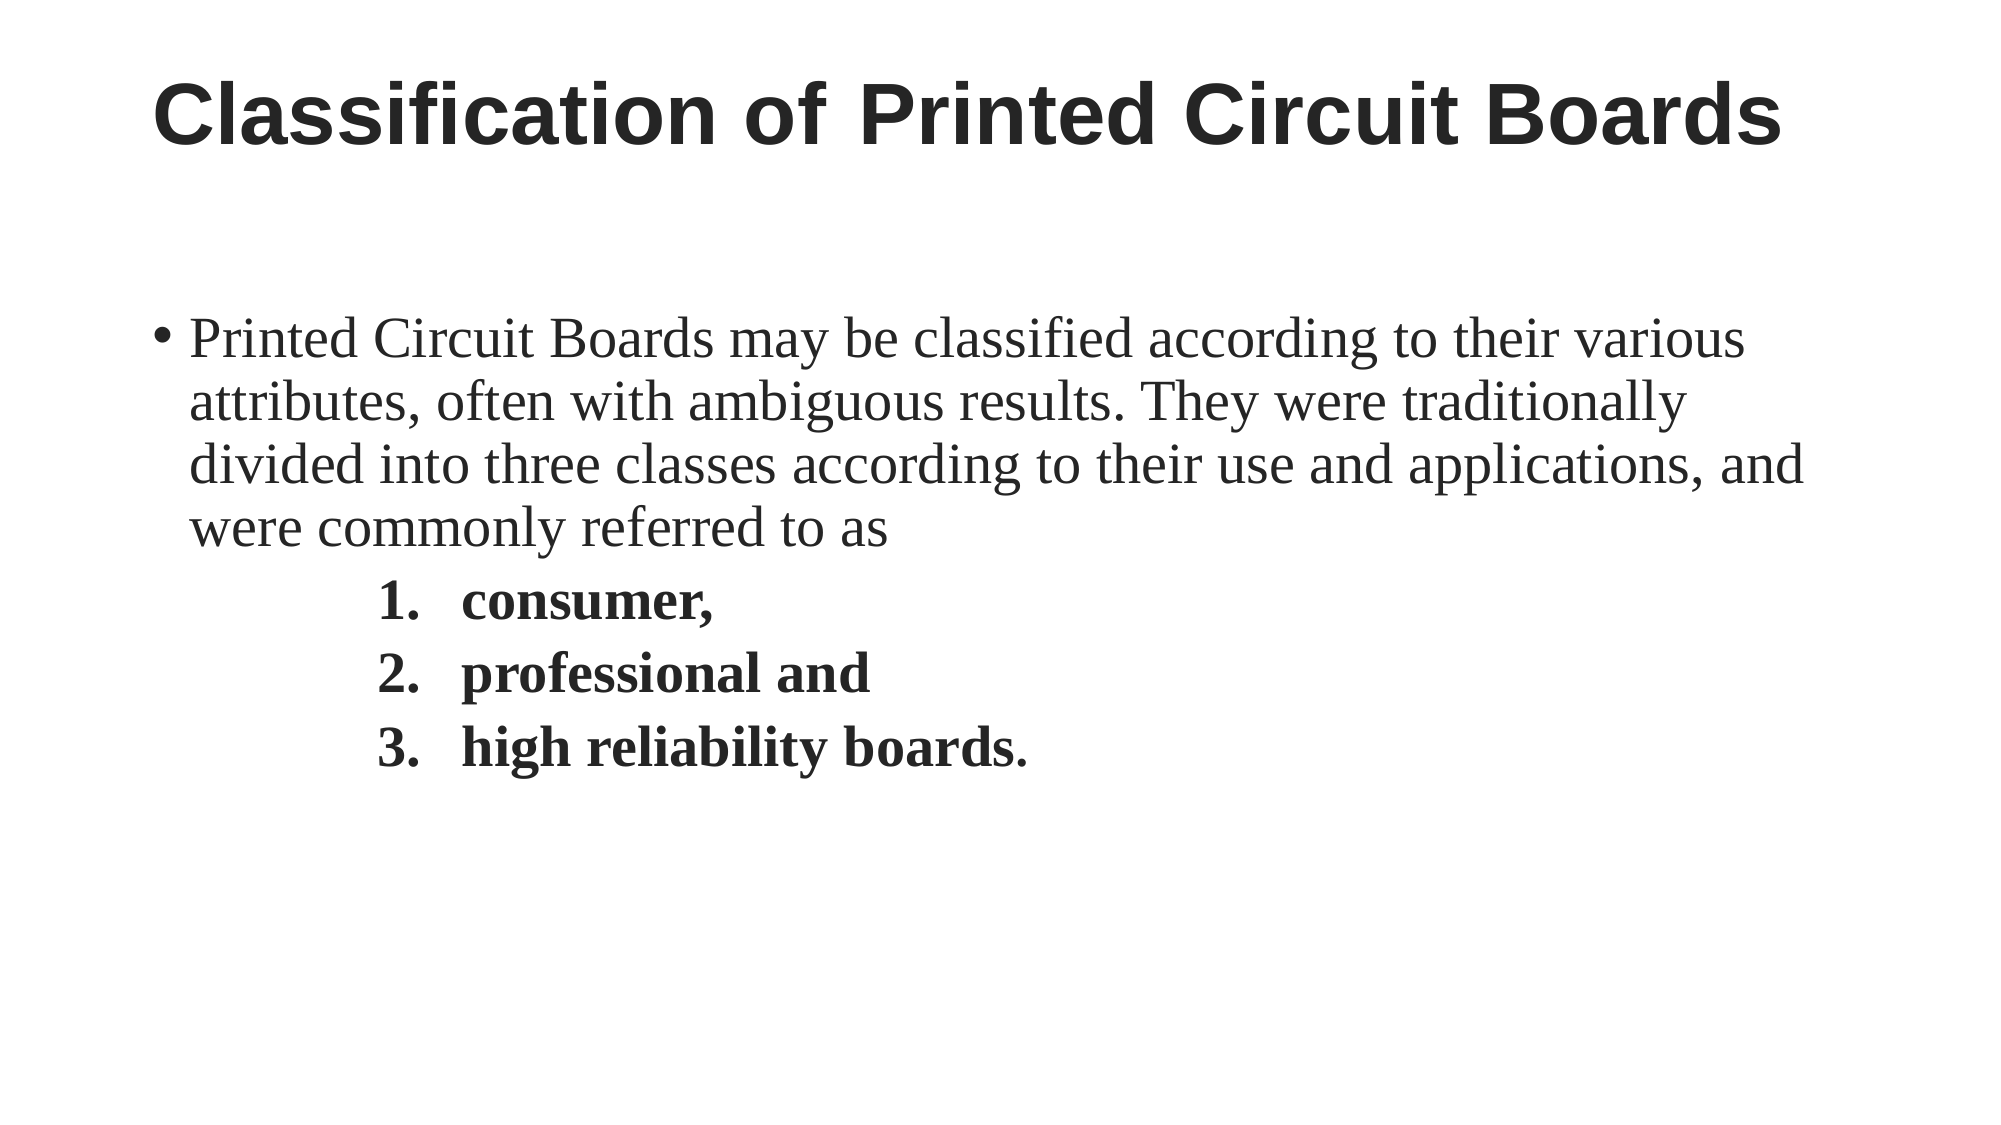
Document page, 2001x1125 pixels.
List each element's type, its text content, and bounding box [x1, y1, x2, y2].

list Printed Circuit Boards may be classified according to their various attributes, often with ambiguous results. They were traditionally divided into three classes according to their use and applications, and were commonly referred to as consumer, professional and high reliability boards. [137, 299, 1863, 1014]
title Classification of Printed Circuit Boards [137, 59, 1863, 278]
